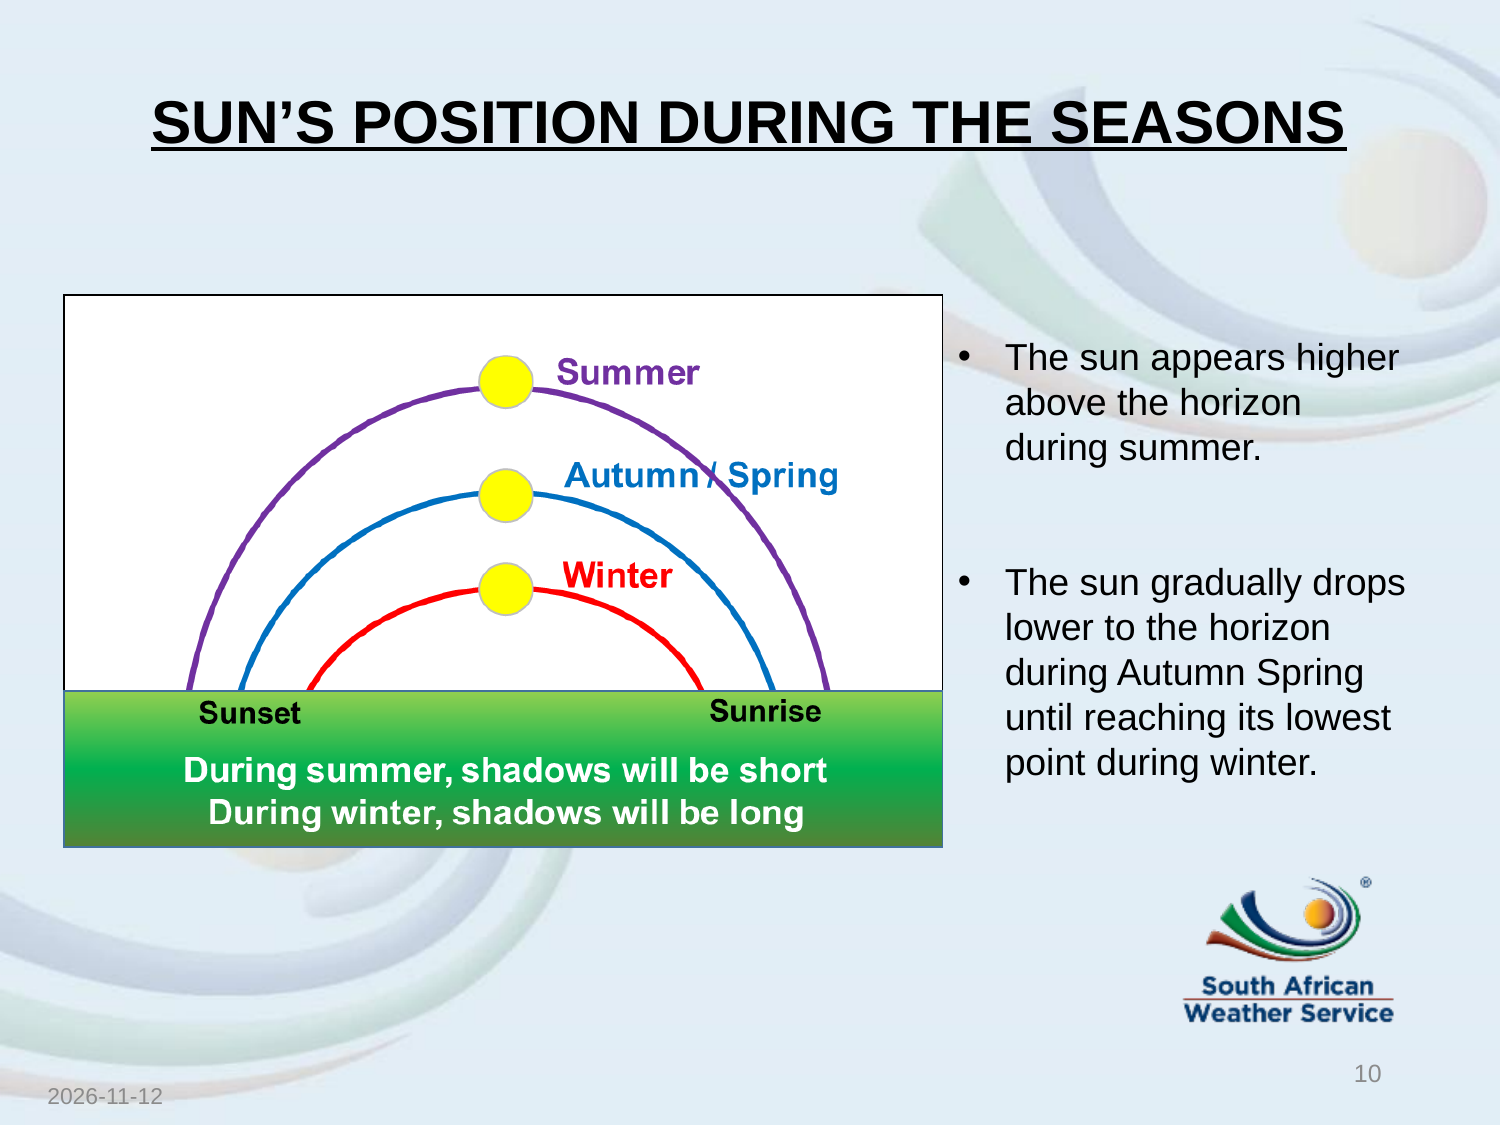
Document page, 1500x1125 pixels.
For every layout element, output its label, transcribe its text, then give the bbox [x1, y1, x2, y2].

picture [0, 0, 1500, 1125]
text_box SUN’S POSITION DURING THE SEASONS [38, 47, 1460, 201]
slide_number 10 [1059, 1042, 1397, 1103]
text_box The sun appears higher above the horizon during summer. [943, 325, 1427, 476]
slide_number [32, 1065, 370, 1125]
text_box The sun gradually drops lower to the horizon during Autumn Spring until reaching its lowest point during winter. [943, 550, 1427, 791]
